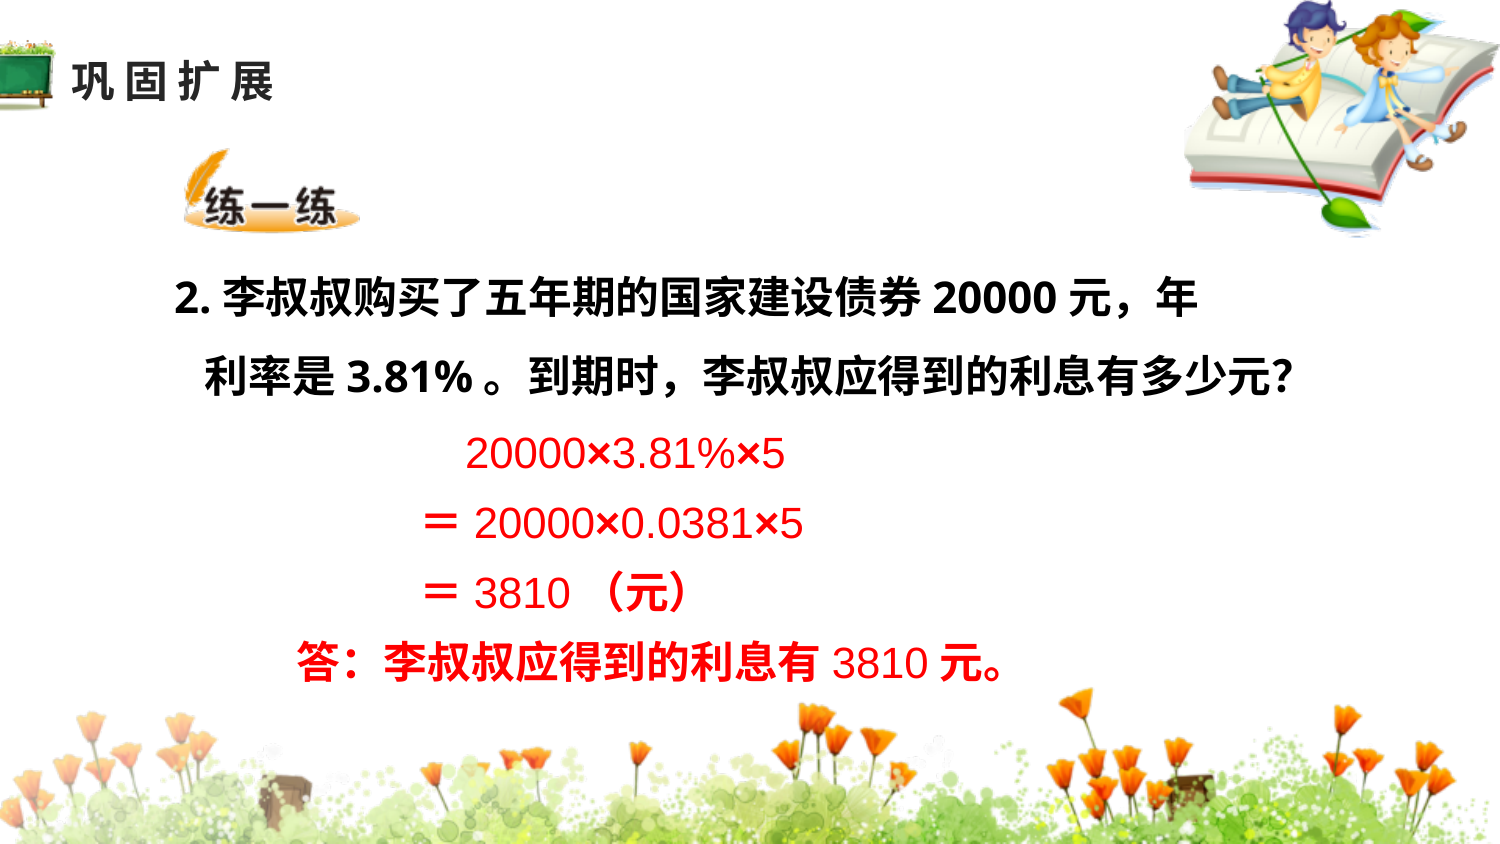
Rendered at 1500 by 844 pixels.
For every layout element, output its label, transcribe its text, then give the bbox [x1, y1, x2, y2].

picture [0, 680, 1500, 844]
text_box 巩固扩展 [43, 47, 304, 112]
text_box 20000×3.81%×5 [441, 418, 992, 483]
text_box 答：李叔叔应得到的利息有3810元。 [285, 629, 1034, 693]
text_box 2.李叔叔购买了五年期的国家建设债券20000元，年 利率是3.81%。到期时，李叔叔应得到的利息有多少元？ [162, 238, 1338, 408]
picture [0, 28, 56, 122]
picture [172, 144, 369, 241]
text_box ＝3810（元） [408, 559, 798, 623]
text_box ＝20000×0.0381×5 [408, 489, 925, 553]
picture [1184, 0, 1500, 238]
